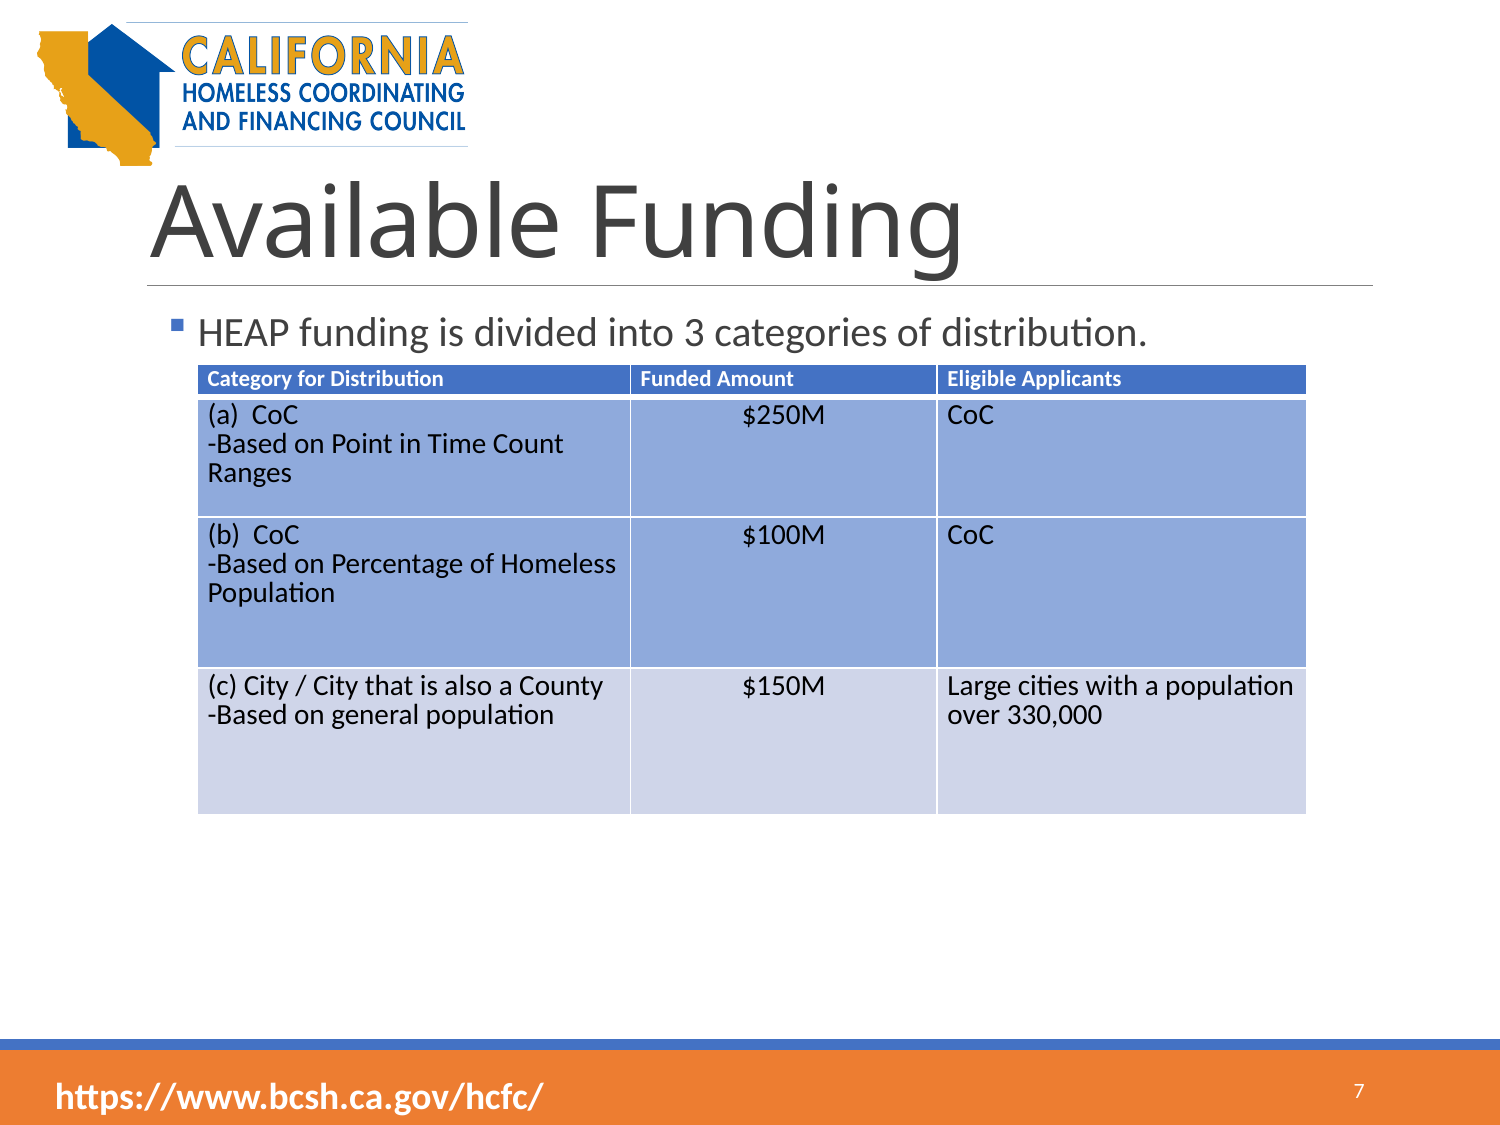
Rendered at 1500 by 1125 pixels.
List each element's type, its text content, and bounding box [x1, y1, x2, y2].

text_box https://www.bcsh.ca.gov/hcfc/ [40, 1064, 559, 1125]
list HEAP funding is divided into 3 categories of distribution. [135, 302, 1373, 382]
table_header Category for Distribution [198, 365, 630, 394]
table_cell (c) City / City that is also a County -Based on general population [198, 669, 630, 814]
table_cell $250M [631, 400, 936, 516]
title Available Funding [135, 47, 1373, 285]
table_cell CoC [938, 400, 1306, 516]
table_cell (a) CoC -Based on Point in Time Count Ranges [198, 400, 630, 516]
table_cell $150M [631, 669, 936, 814]
slide_number 7 [1218, 1059, 1380, 1120]
table_cell $100M [631, 518, 936, 667]
table_cell (b) CoC -Based on Percentage of Homeless Population [198, 518, 630, 667]
table_header Eligible Applicants [938, 365, 1306, 394]
picture [36, 21, 469, 167]
table_cell Large cities with a population over 330,000 [938, 669, 1306, 814]
table_header Funded Amount [631, 365, 936, 394]
table_cell CoC [938, 518, 1306, 667]
